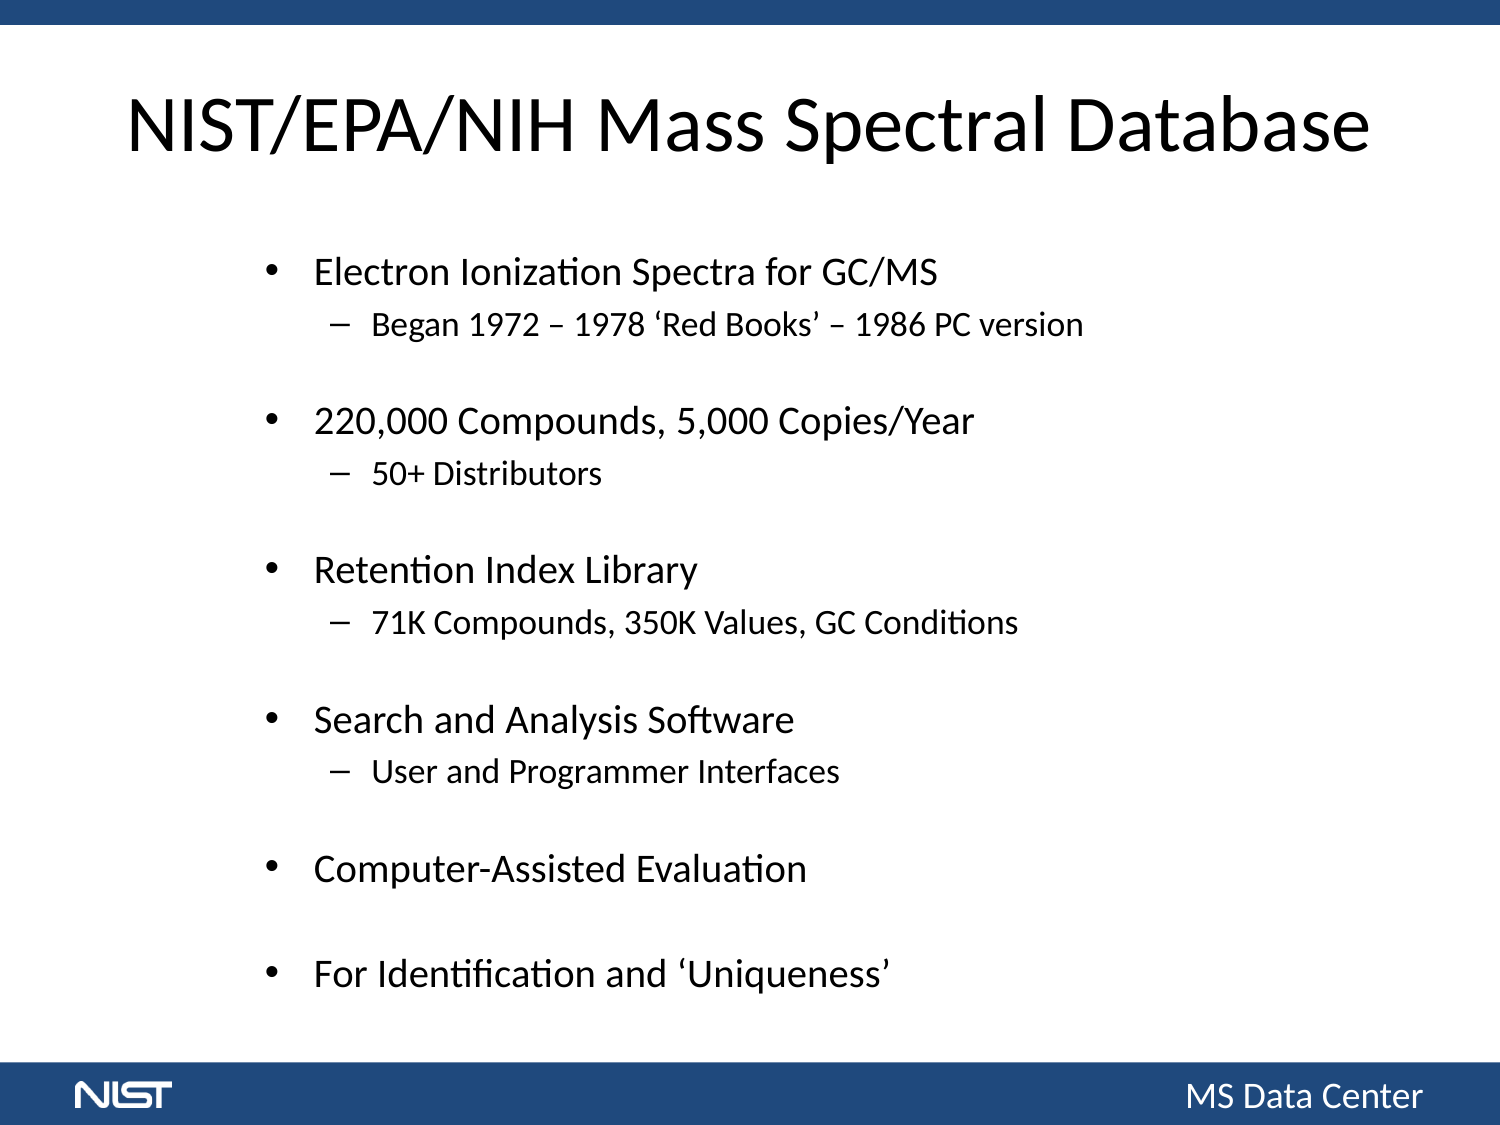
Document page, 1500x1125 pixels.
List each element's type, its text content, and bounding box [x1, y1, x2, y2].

title NIST/EPA/NIH Mass Spectral Database [75, 24, 1425, 213]
picture [75, 1081, 172, 1108]
list Electron Ionization Spectra for GC/MS Began 1972 – 1978 ‘Red Books’ – 1986 PC version 220,000 Compounds, 5,000 Copies/Year 50+ Distributors Retention Index Library 71K Compounds, 350K Values, GC Conditions Search and Analysis Software User and Programmer Interfaces Computer-Assisted Evaluation For Identification and ‘Uniqueness’ [249, 237, 1450, 1013]
